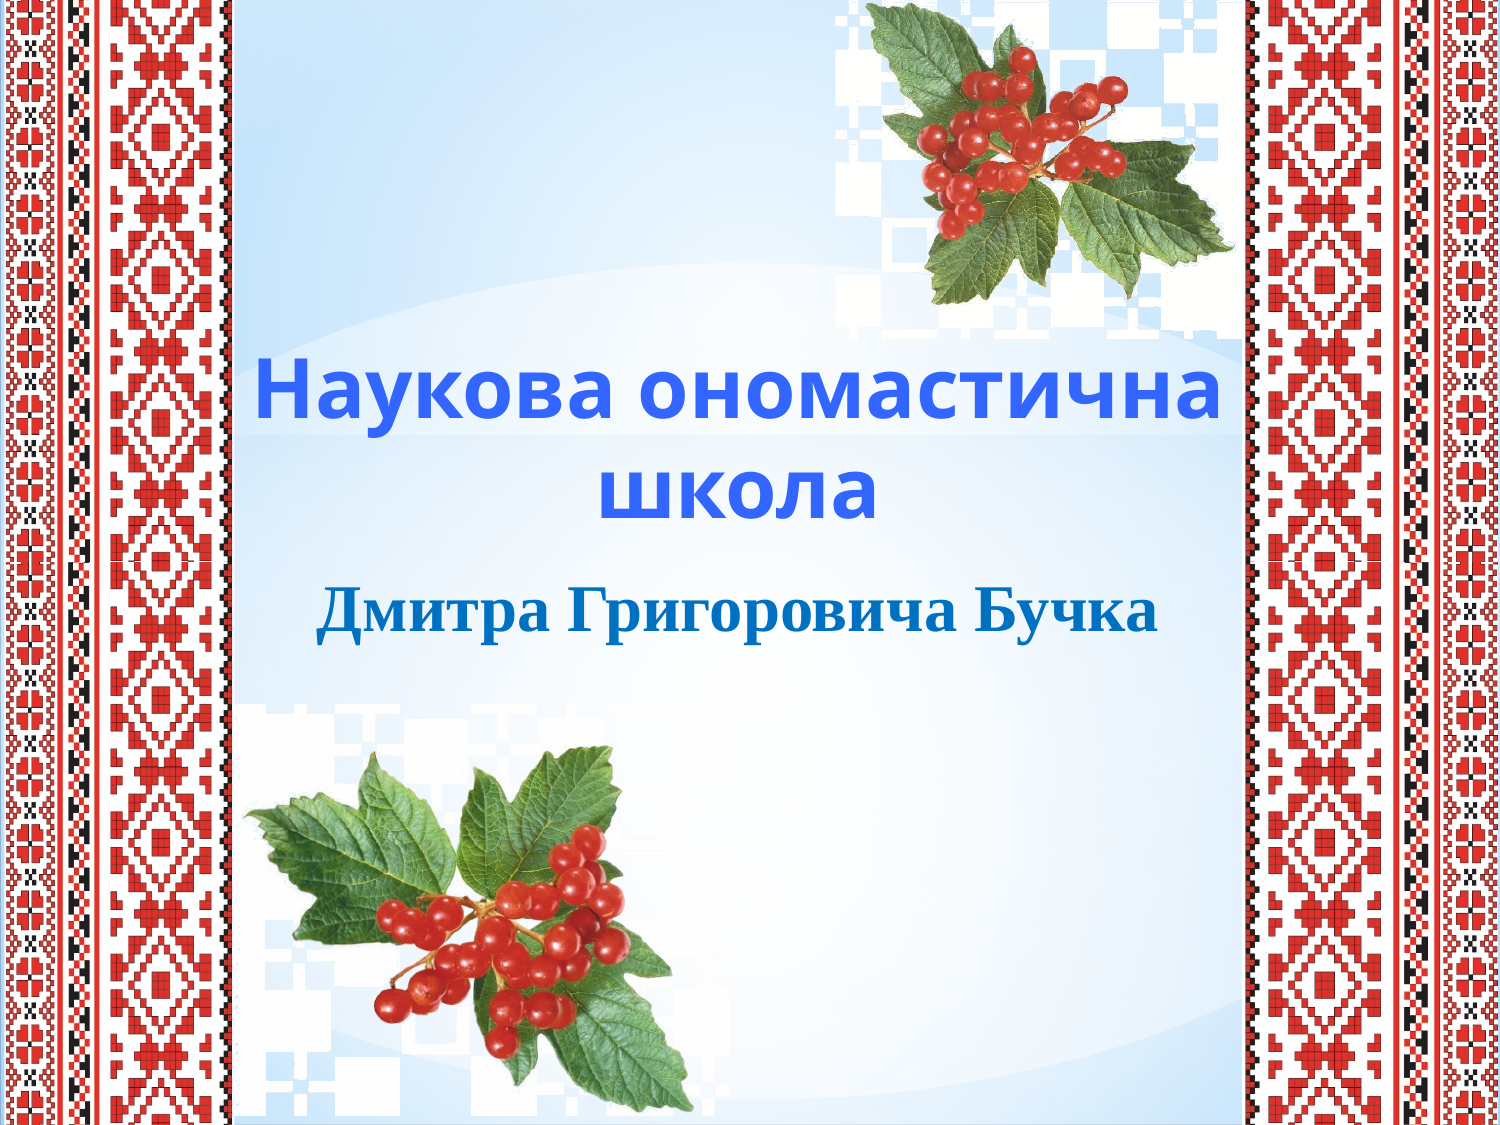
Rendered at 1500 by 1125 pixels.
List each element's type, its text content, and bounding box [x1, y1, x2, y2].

picture [835, 0, 1243, 339]
text_box Наукова ономастична школа Дмитра Григоровича Бучка [239, 327, 1235, 813]
picture [234, 703, 730, 1116]
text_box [4, 0, 235, 1125]
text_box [1241, 0, 1499, 1125]
